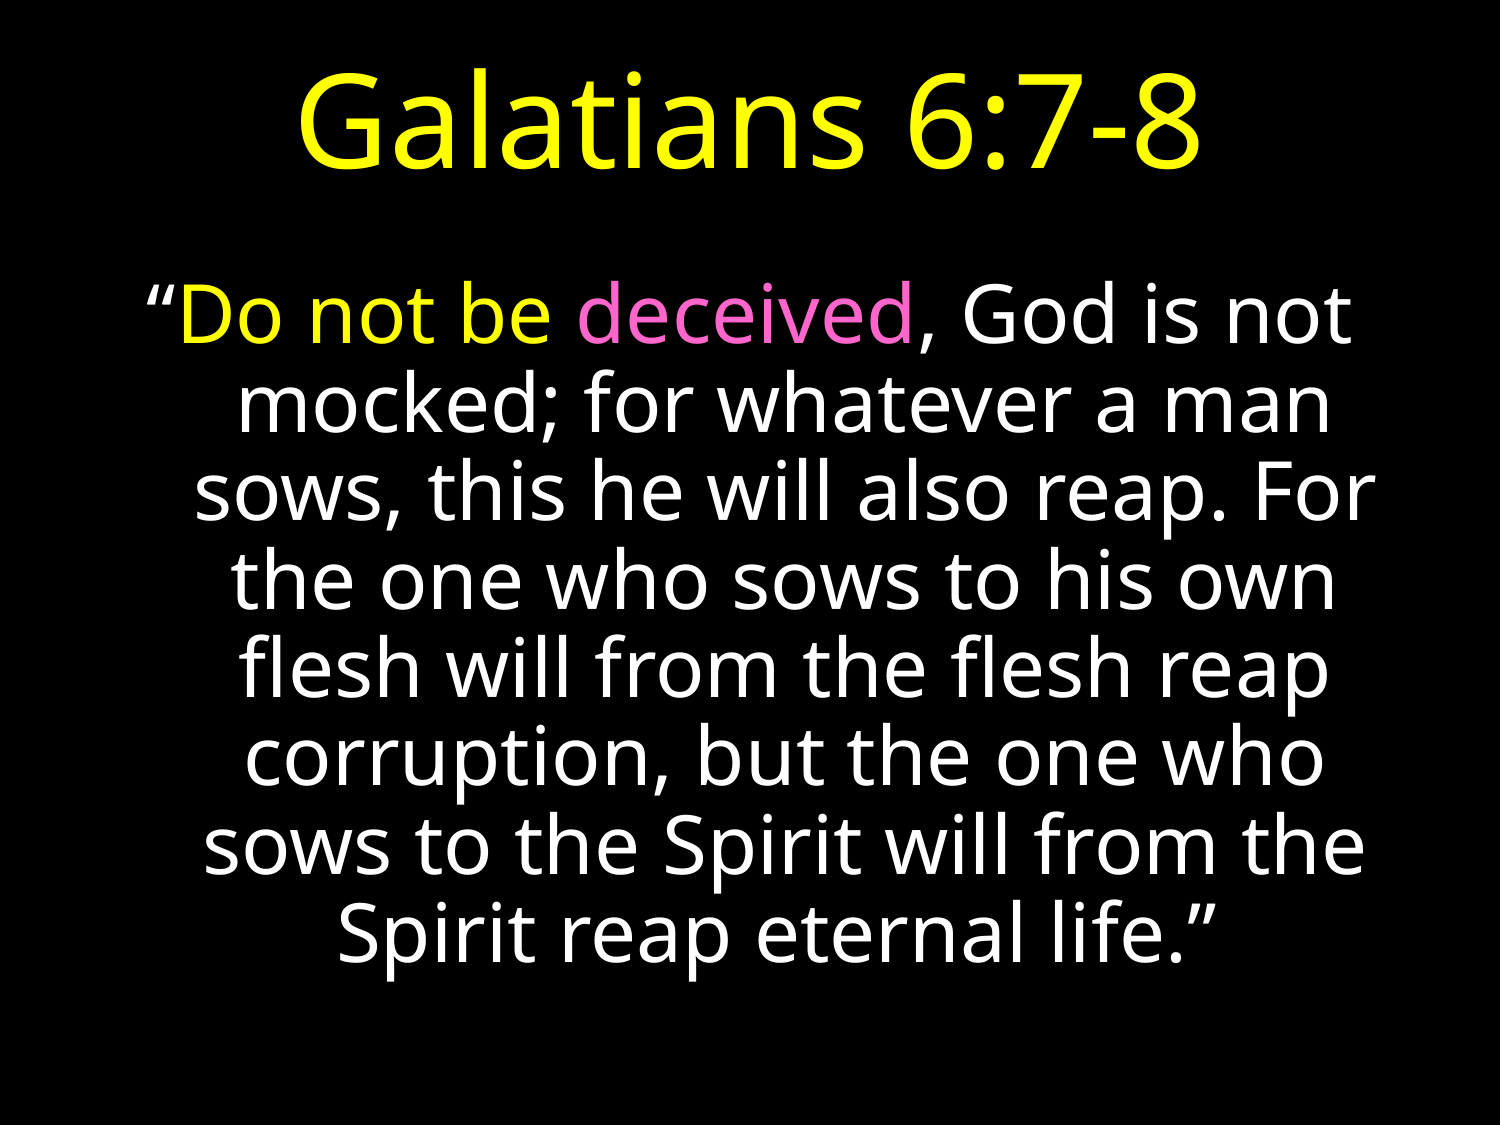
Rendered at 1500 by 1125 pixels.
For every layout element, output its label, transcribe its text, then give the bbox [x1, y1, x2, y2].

title Galatians 6:7-8 [0, 0, 1500, 233]
list “Do not be deceived, God is not mocked; for whatever a man sows, this he will also reap. For the one who sows to his own flesh will from the flesh reap corruption, but the one who sows to the Spirit will from the Spirit reap eternal life.” [75, 262, 1425, 1005]
